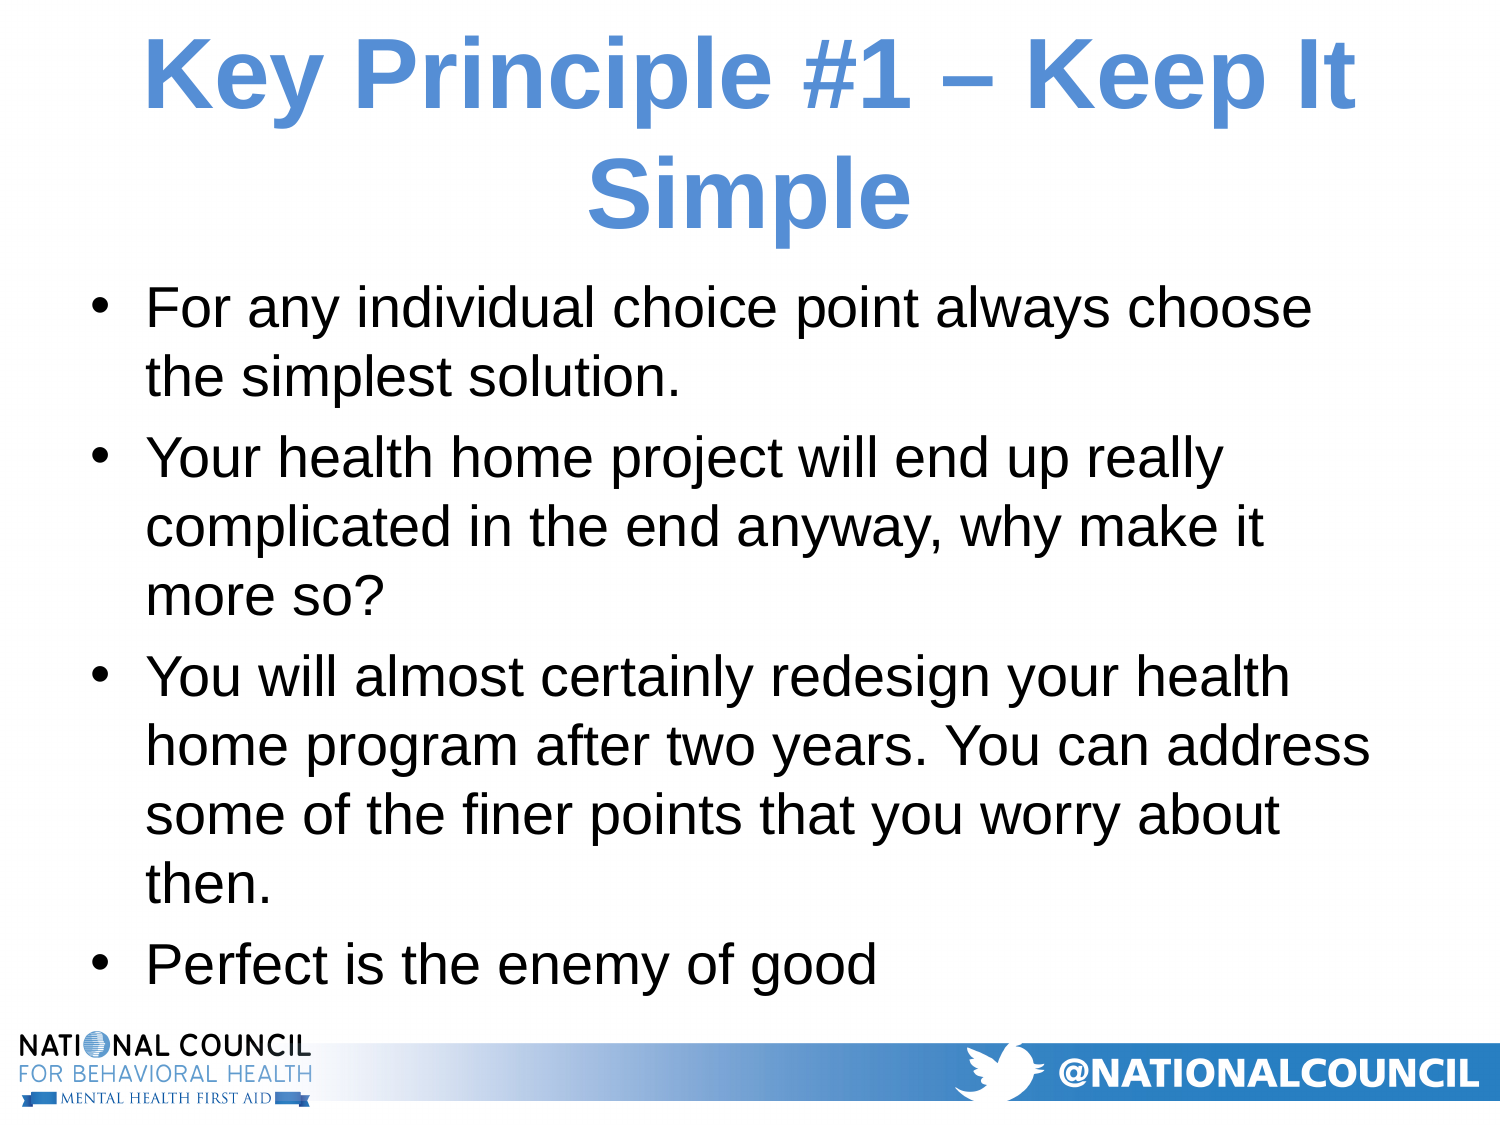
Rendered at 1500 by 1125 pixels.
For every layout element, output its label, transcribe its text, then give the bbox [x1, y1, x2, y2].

list For any individual choice point always choose the simplest solution. Your health home project will end up really complicated in the end anyway, why make it more so? You will almost certainly redesign your health home program after two years. You can address some of the finer points that you worry about then. Perfect is the enemy of good [75, 262, 1425, 1005]
picture [0, 0, 1500, 1125]
title Key Principle #1 – Keep It Simple [75, 72, 1425, 186]
